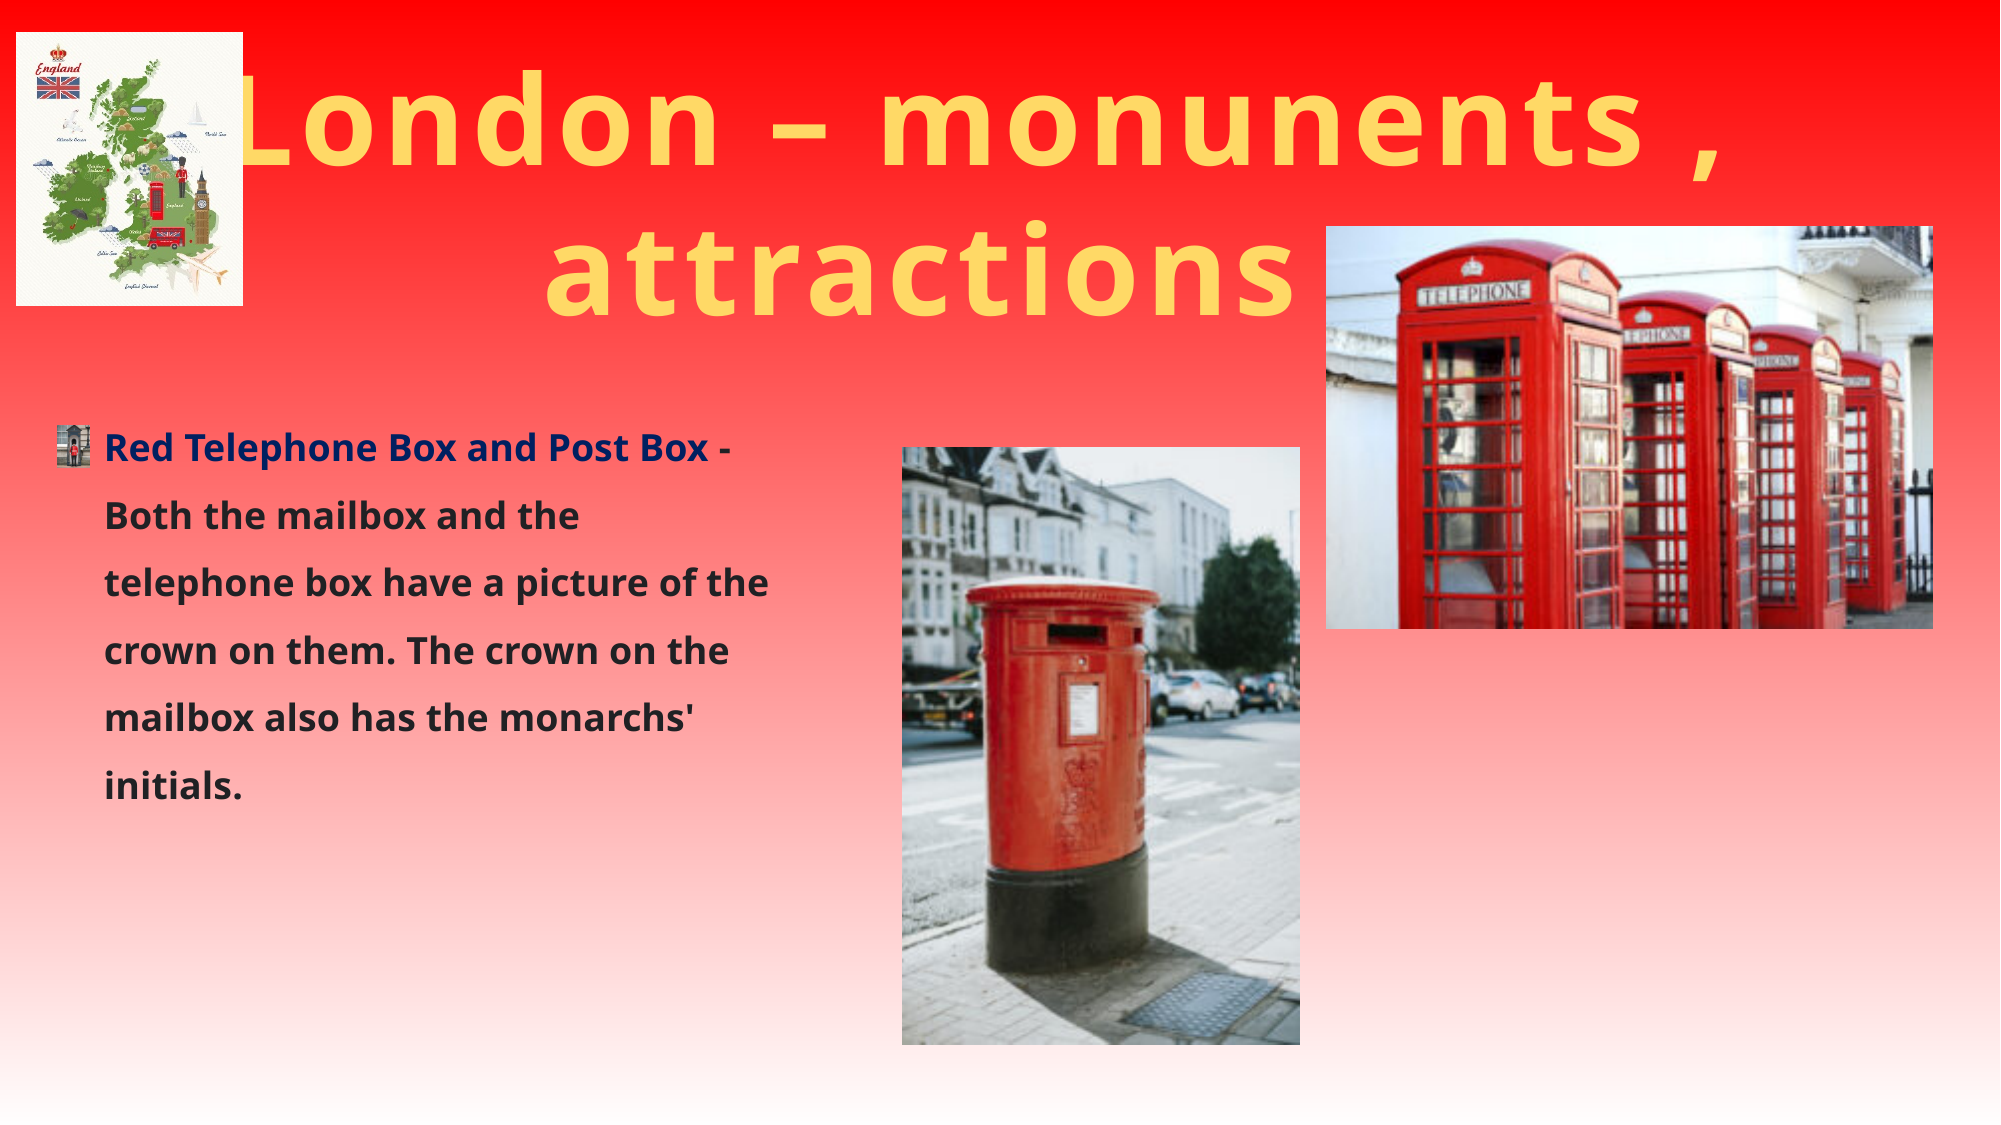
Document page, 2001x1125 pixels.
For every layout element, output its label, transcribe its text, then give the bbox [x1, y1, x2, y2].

text_box Red Telephone Box and Post Box - Both the mailbox and the telephone box have a picture of the crown on them. The crown on the mailbox also has the monarchs' initials. [42, 394, 789, 949]
picture [16, 32, 244, 307]
picture [1326, 226, 1933, 629]
picture [901, 447, 1301, 1045]
text_box London – monunents , attractions [173, 32, 1784, 348]
picture [57, 425, 100, 468]
